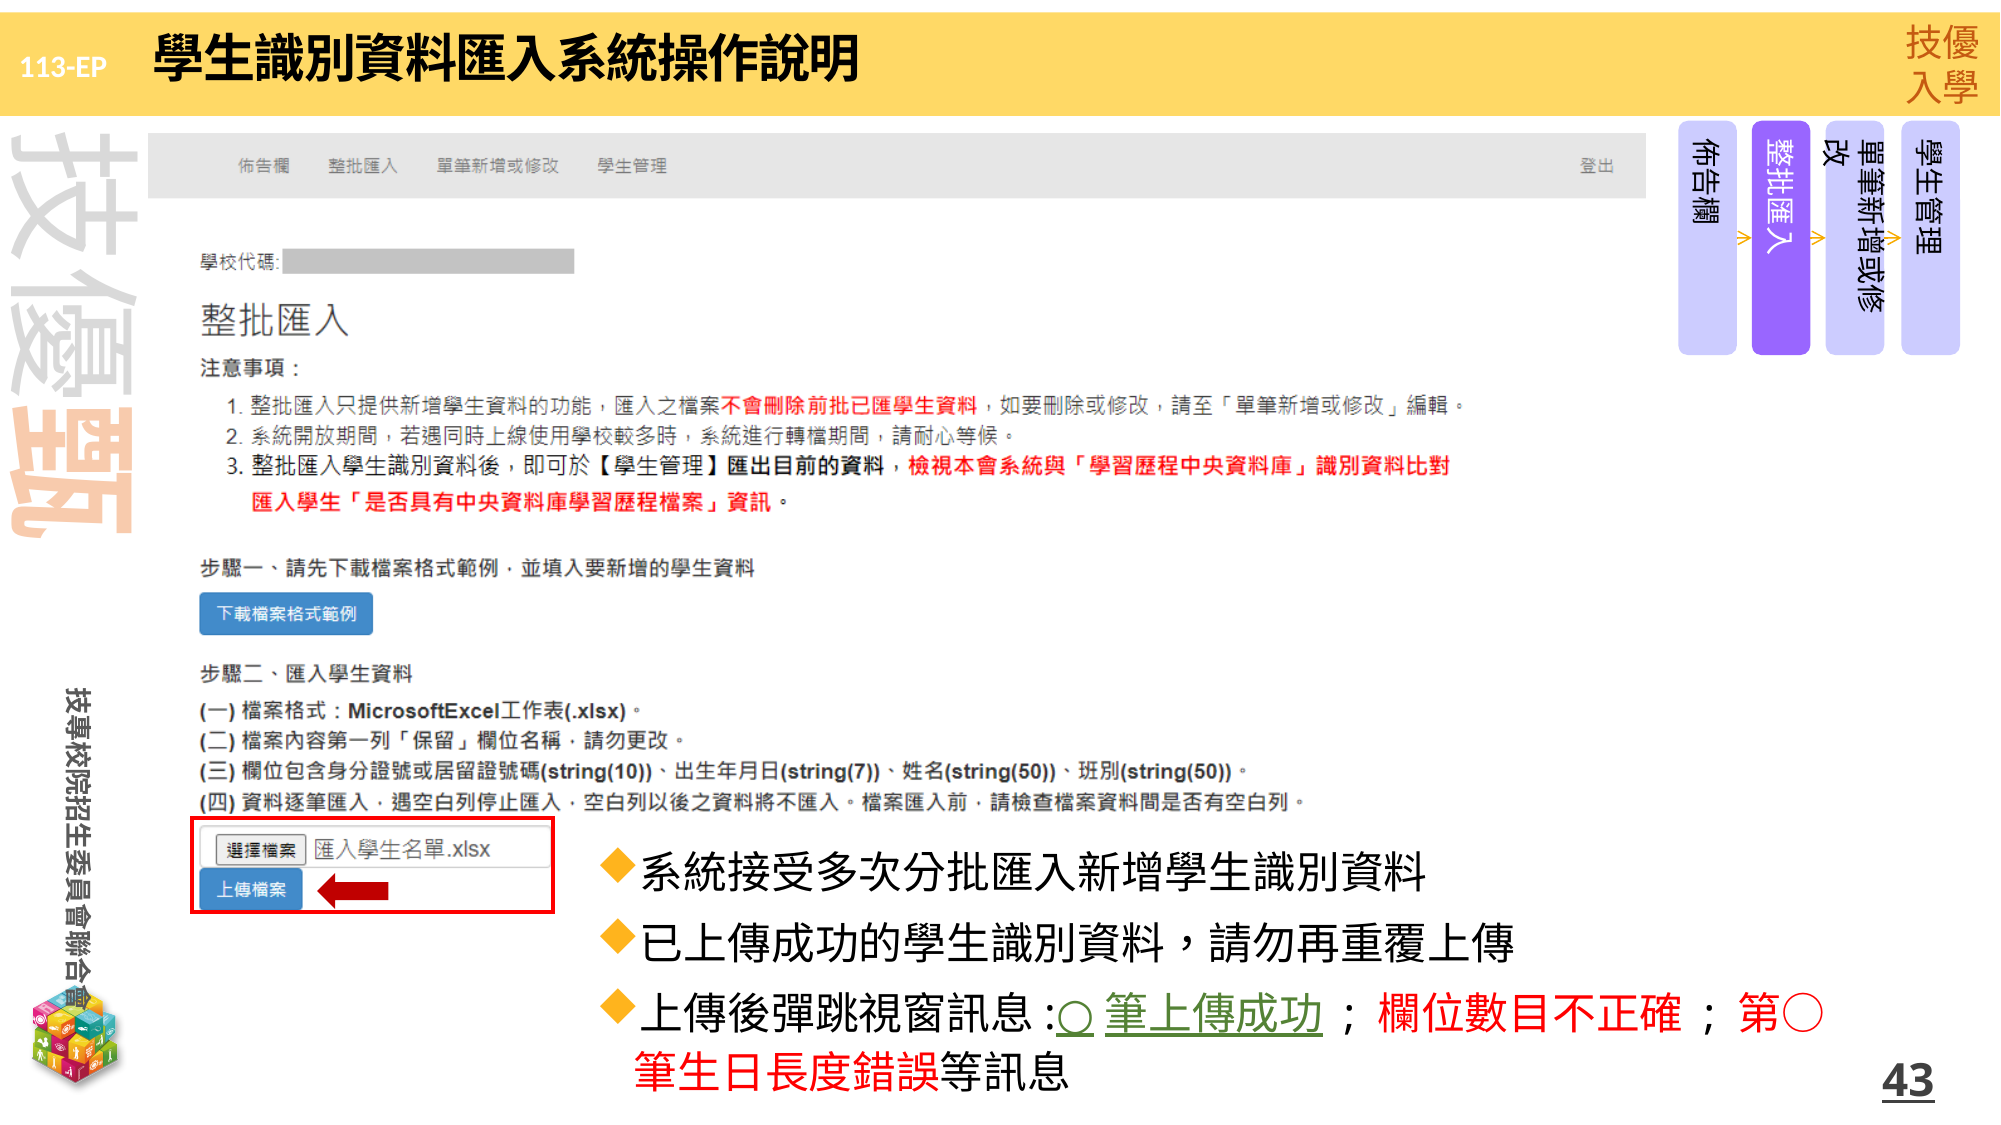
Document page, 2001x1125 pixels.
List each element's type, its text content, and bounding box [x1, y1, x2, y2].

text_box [1678, 120, 1961, 356]
picture [21, 985, 129, 1094]
picture [148, 133, 1646, 921]
text_box 系統接受多次分批匯入新增學生識別資料 已上傳成功的學生識別資料，請勿再重覆上傳 上傳後彈跳視窗訊息:○筆上傳成功 ; 欄位數目不正確 ; 第○筆生日長度錯誤等訊息 [581, 831, 1869, 1112]
text_box 學生識別資料匯入系統操作說明 [137, 13, 1488, 109]
